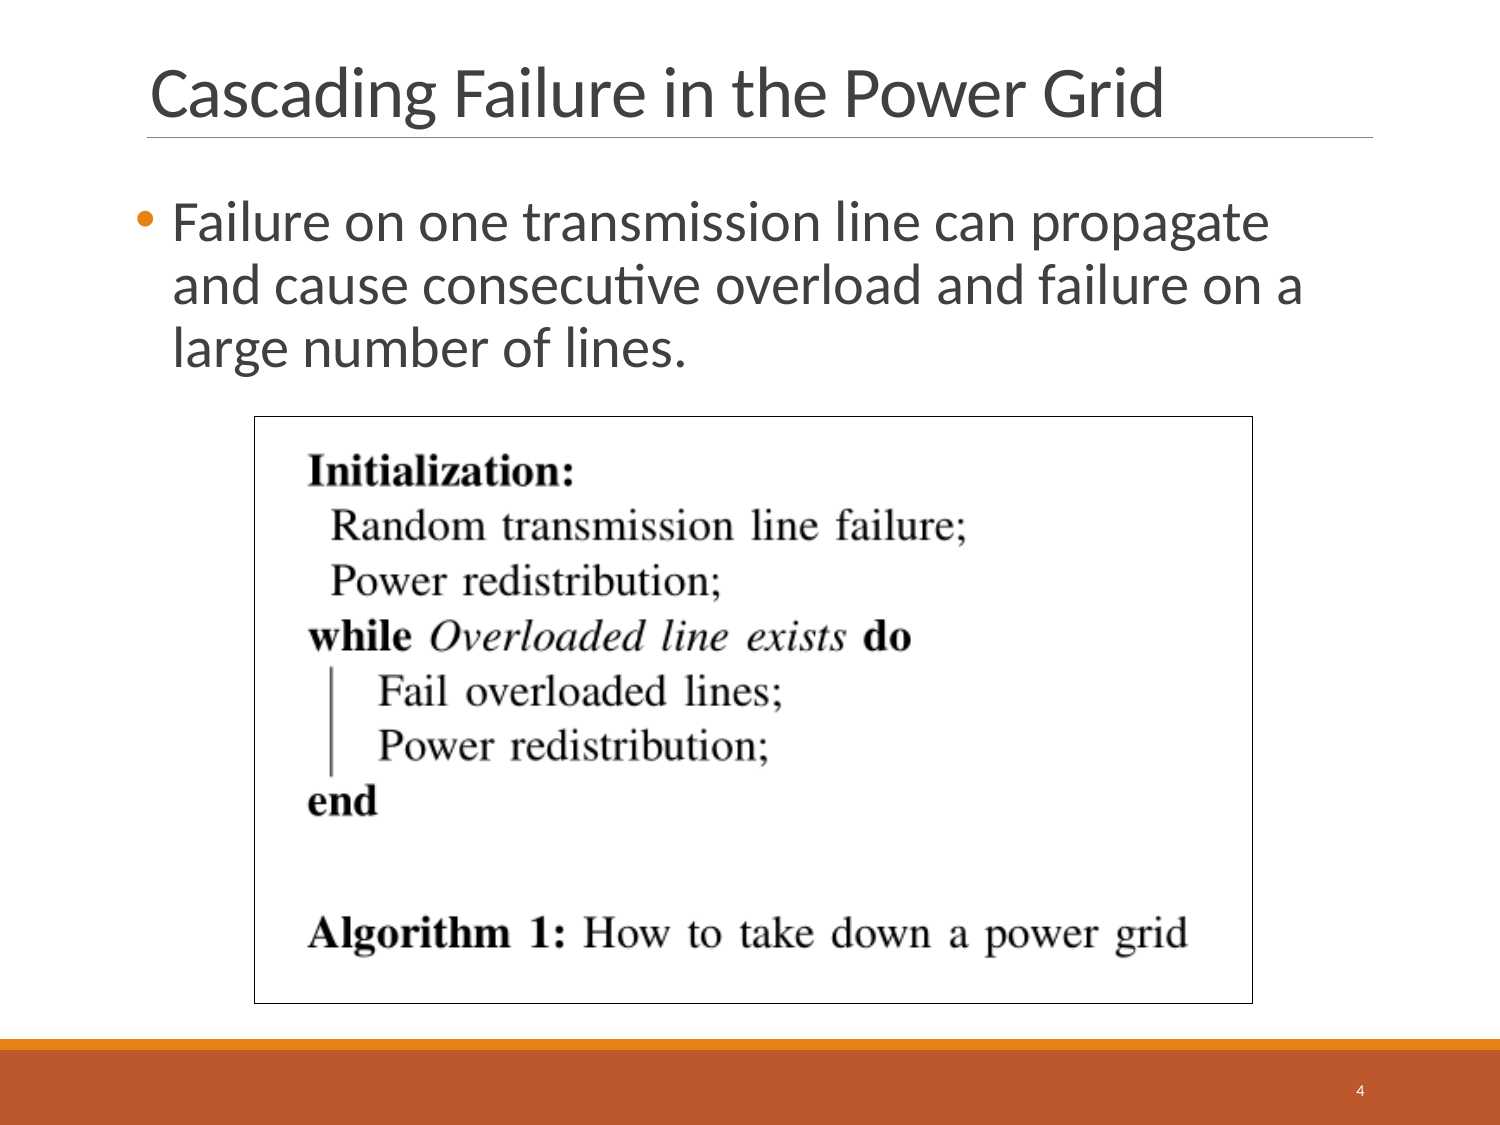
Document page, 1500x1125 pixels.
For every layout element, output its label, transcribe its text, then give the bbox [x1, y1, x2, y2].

slide_number 4 [1218, 1059, 1380, 1120]
title Cascading Failure in the Power Grid [135, 49, 1373, 140]
list Failure on one transmission line can propagate and cause consecutive overload and failure on a large number of lines. [135, 183, 1373, 900]
picture [254, 415, 1254, 1004]
